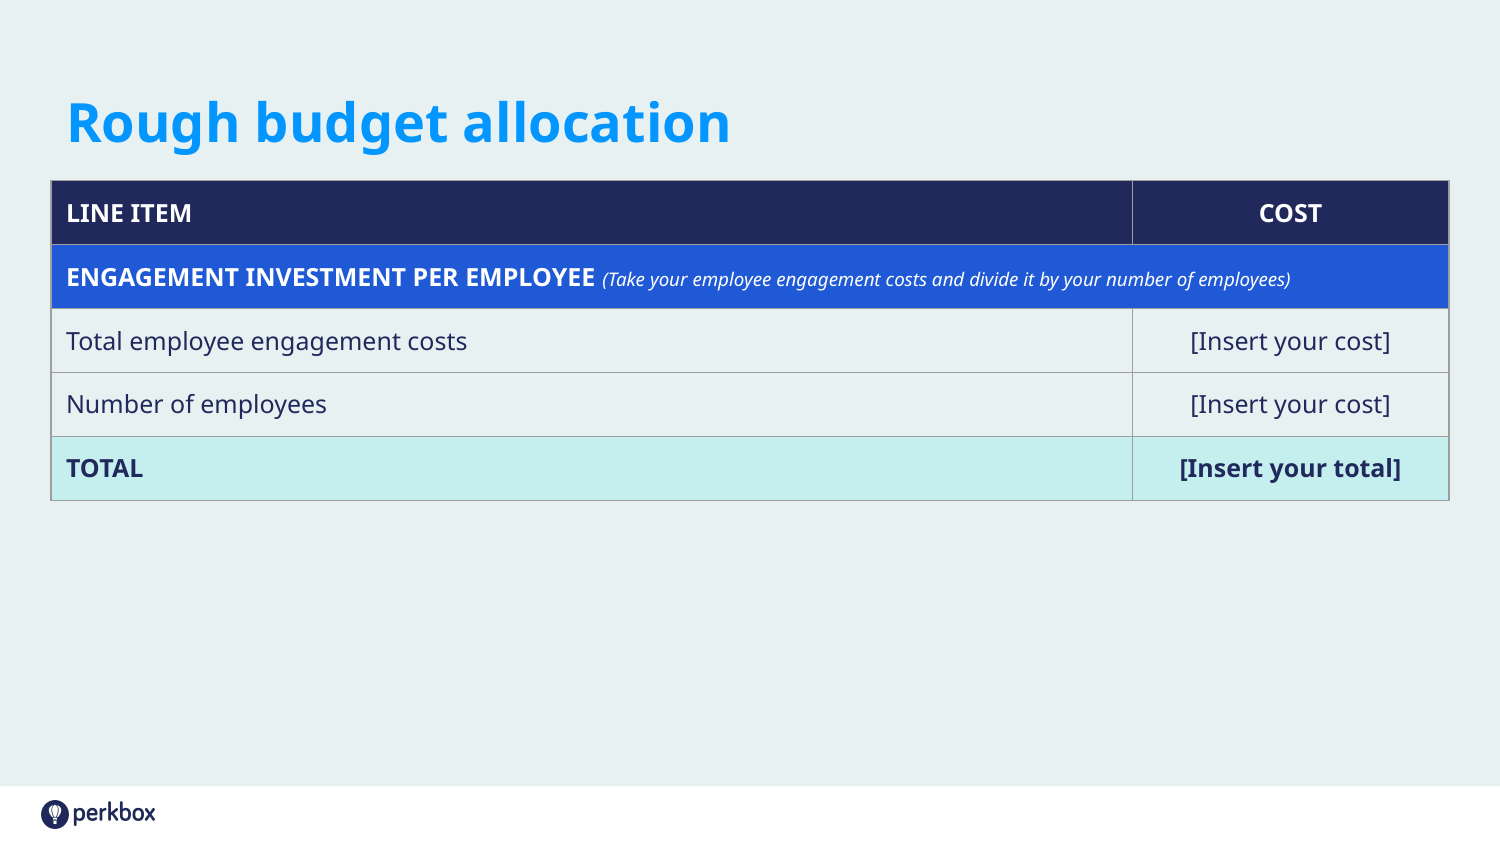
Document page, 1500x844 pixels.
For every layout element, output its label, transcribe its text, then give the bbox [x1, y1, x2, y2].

table_header LINE ITEM [52, 181, 1132, 244]
table_cell [Insert your cost] [1133, 309, 1448, 372]
table_header COST [1133, 181, 1448, 244]
table_cell ENGAGEMENT INVESTMENT PER EMPLOYEE (Take your employee engagement costs and divide it by your number of employees) [52, 245, 1448, 308]
table_cell [Insert your total] [1133, 437, 1448, 500]
table_cell TOTAL [52, 437, 1132, 500]
picture [41, 800, 155, 829]
table_cell Total employee engagement costs [52, 309, 1132, 372]
table_cell [Insert your cost] [1133, 373, 1448, 436]
title Rough budget allocation [51, 72, 1449, 167]
table_cell Number of employees [52, 373, 1132, 436]
